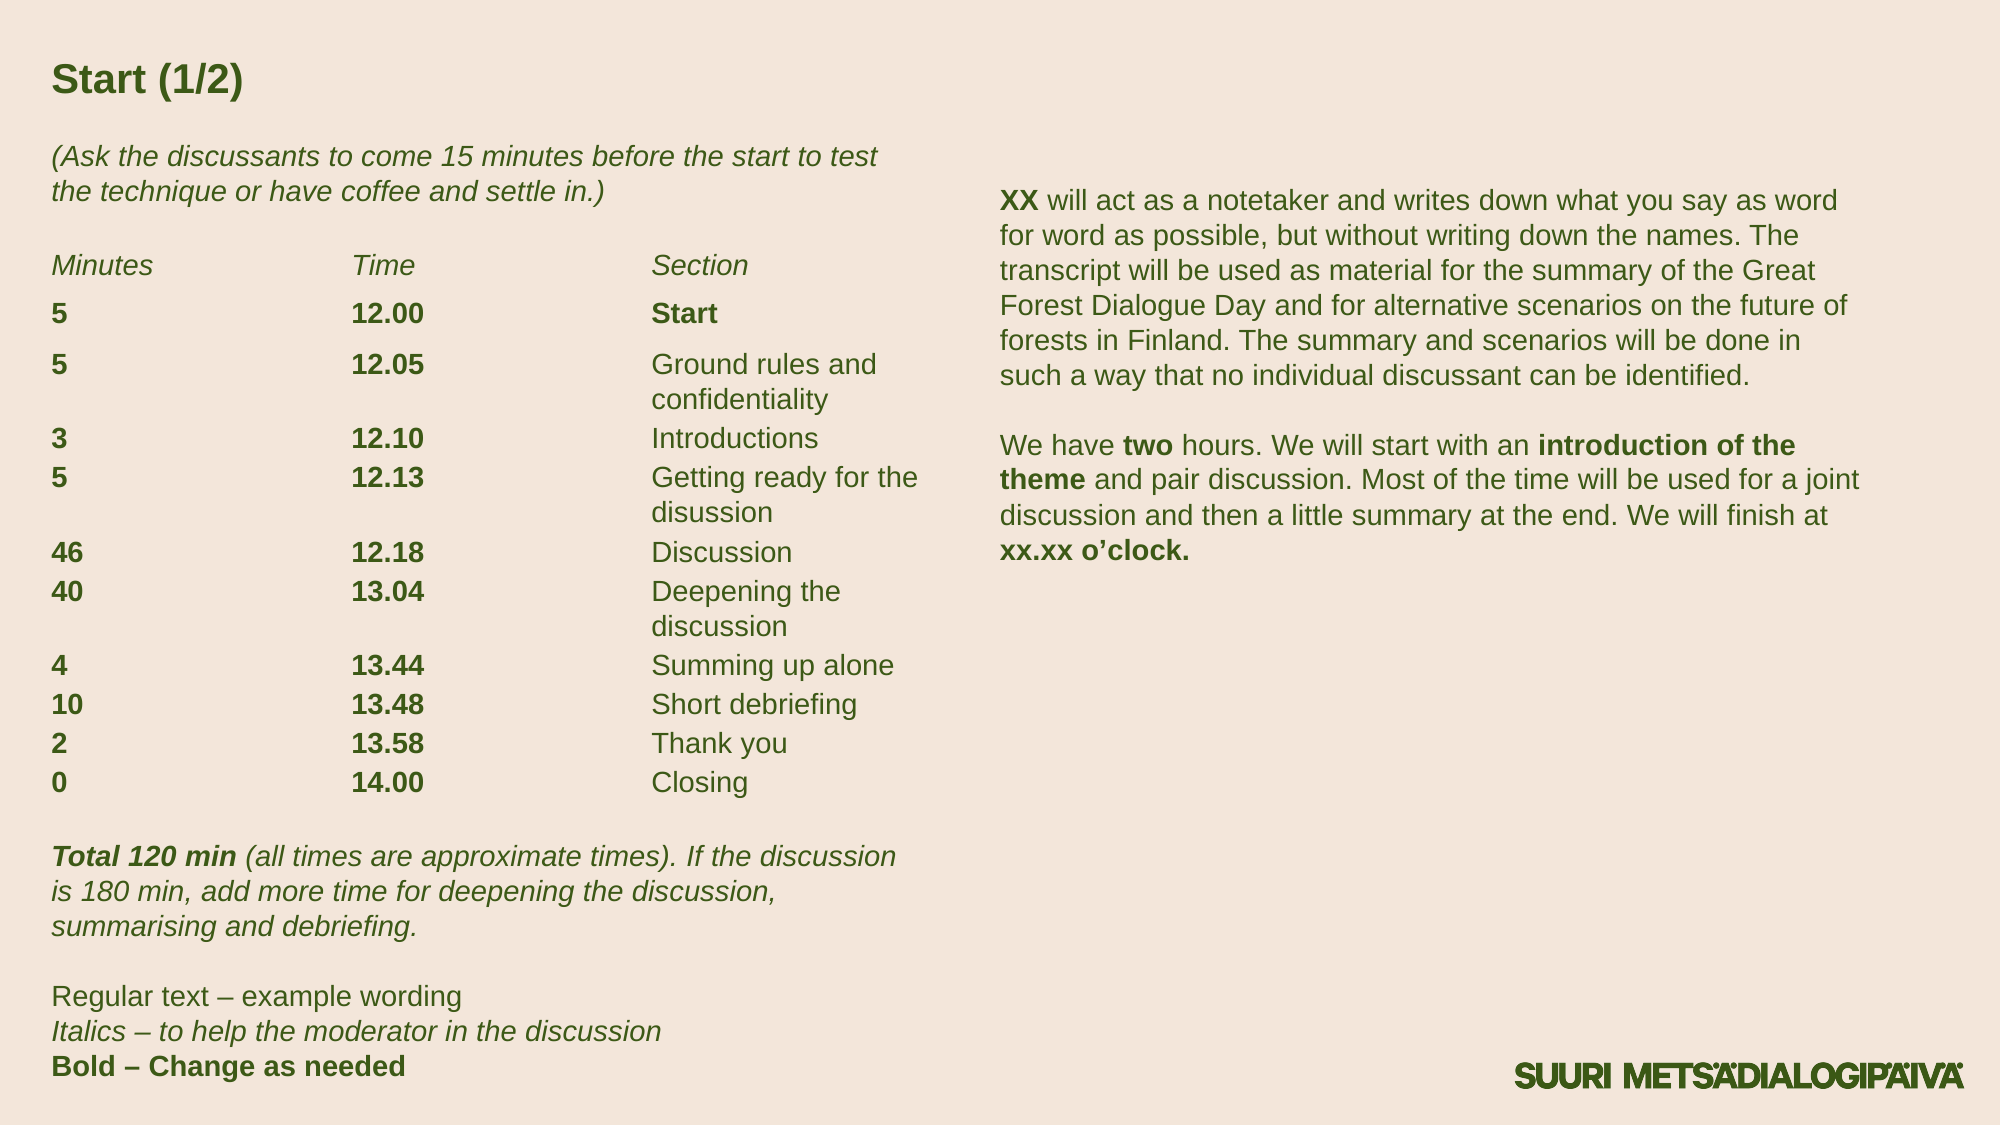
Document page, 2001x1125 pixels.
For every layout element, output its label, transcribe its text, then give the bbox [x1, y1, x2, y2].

list (Ask the discussants to come 15 minutes before the start to test the technique or have coffee and settle in.) Minutes Time Section 5 12.00 Start 5 12.05 Ground rules and confidentiality 3 12.10 Introductions 5 12.13 Getting ready for the disussion 46 12.18 Discussion 40 13.04 Deepening the discussion 4 13.44 Summing up alone 10 13.48 Short debriefing 2 13.58 Thank you 0 14.00 Closing Total 120 min (all times are approximate times). If the discussion is 180 min, add more time for deepening the discussion, summarising and debriefing. Regular text – example wording Italics – to help the moderator in the discussion Bold – Change as needed [51, 146, 924, 1068]
title Start (1/2) [51, 57, 1547, 146]
list XX will act as a notetaker and writes down what you say as word for word as possible, but without writing down the names. The transcript will be used as material for the summary of the Great Forest Dialogue Day and for alternative scenarios on the future of forests in Finland. The summary and scenarios will be done in such a way that no individual discussant can be identified. We have two hours. We will start with an introduction of the theme and pair discussion. Most of the time will be used for a joint discussion and then a little summary at the end. We will finish at xx.xx o’clock. [999, 181, 1872, 969]
picture [1514, 1049, 1965, 1099]
